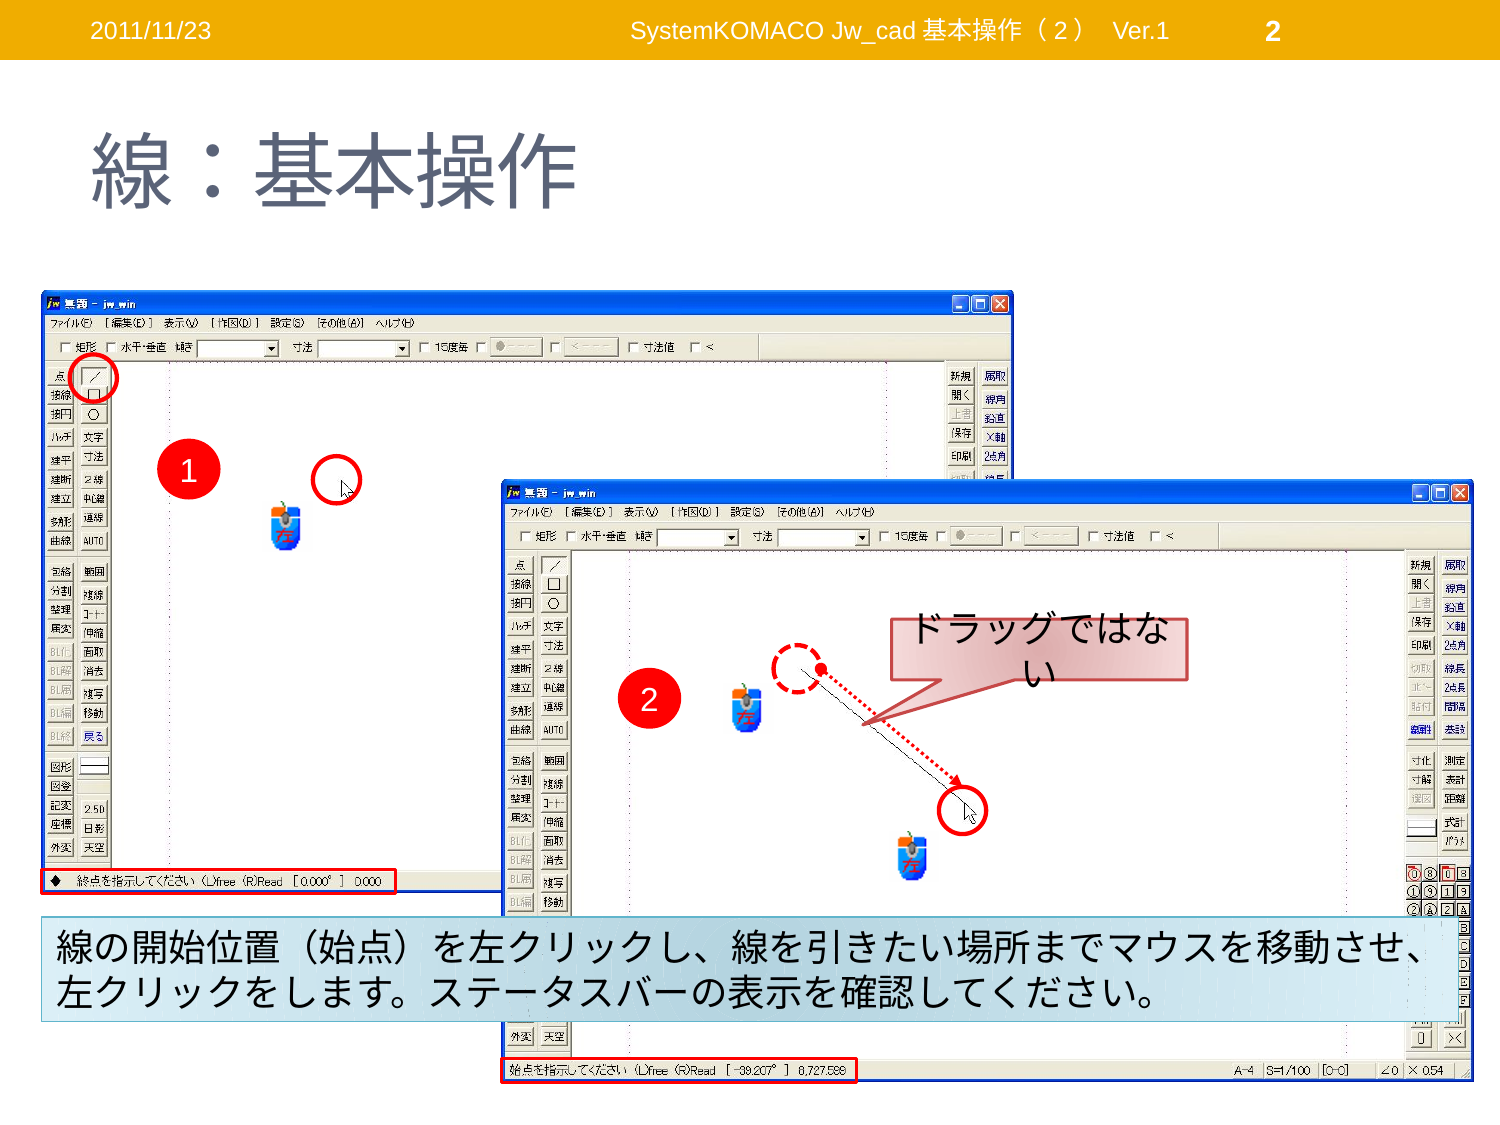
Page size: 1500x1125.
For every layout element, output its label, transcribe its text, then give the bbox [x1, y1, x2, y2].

text_box 線の開始位置（始点）を左クリックし、線を引きたい場所までマウスを移動させ、 左クリックをします。ステータスバーの表示を確認してください。 [41, 916, 498, 1022]
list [40, 290, 1014, 893]
picture [262, 501, 314, 552]
title 線：基本操作 [75, 87, 1425, 250]
slide_number 2 [1250, 3, 1425, 57]
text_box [820, 668, 963, 788]
picture [723, 683, 774, 734]
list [501, 479, 1475, 1082]
footer SystemKOMACO Jw_cad基本操作（2） Ver.1 [562, 3, 1238, 57]
picture [888, 831, 940, 882]
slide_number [75, 3, 550, 57]
